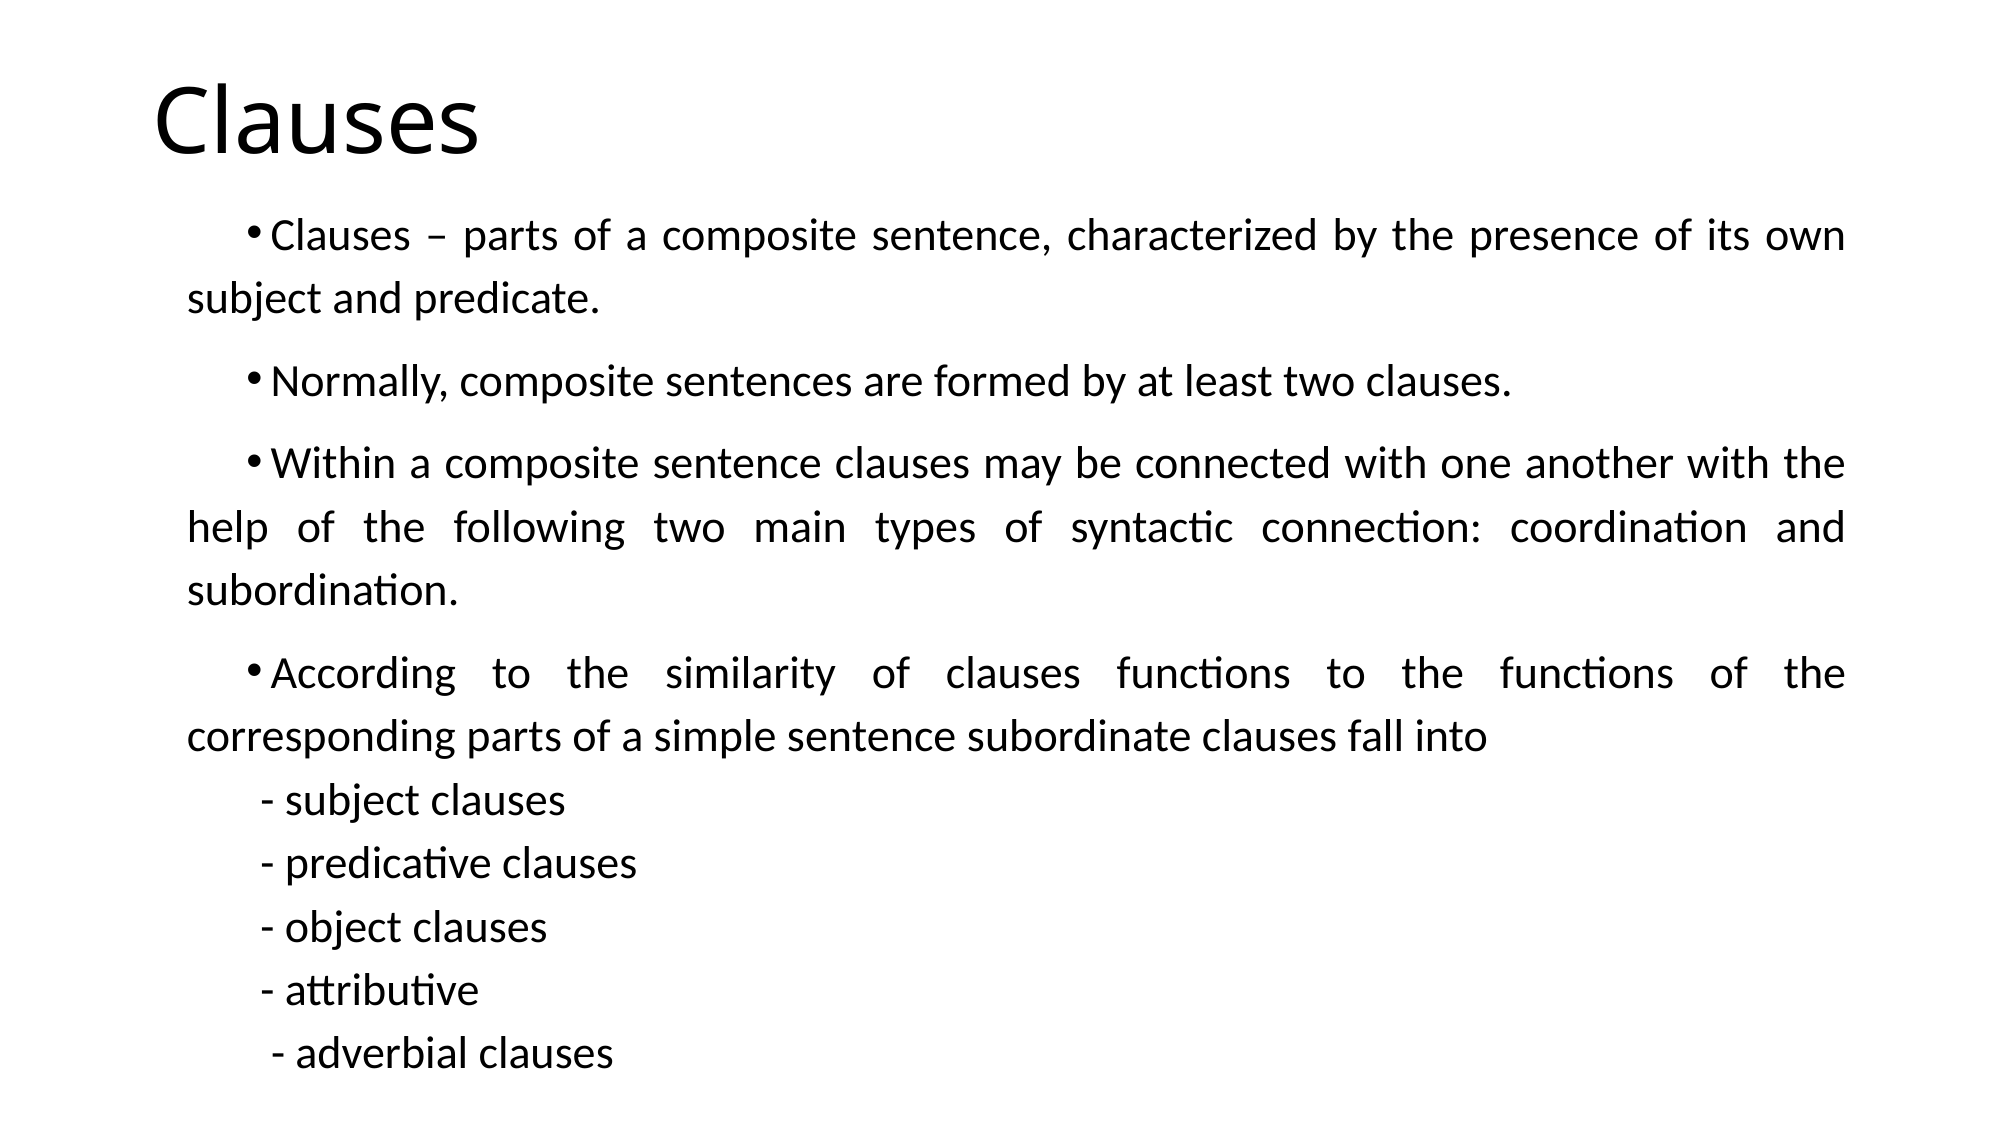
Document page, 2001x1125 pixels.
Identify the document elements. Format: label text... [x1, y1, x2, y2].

title Clauses [137, 59, 1863, 188]
list Clauses – parts of a composite sentence, characterized by the presence of its own subject and predicate. Normally, composite sentences are formed by at least two clauses. Within a composite sentence clauses may be connected with one another with the help of the following two main types of syntactic connection: coordination and subordination. According to the similarity of clauses functions to the functions of the corresponding parts of a simple sentence subordinate clauses fall into - subject clauses - predicative clauses - object clauses - attributive - adverbial clauses [137, 188, 1863, 1091]
